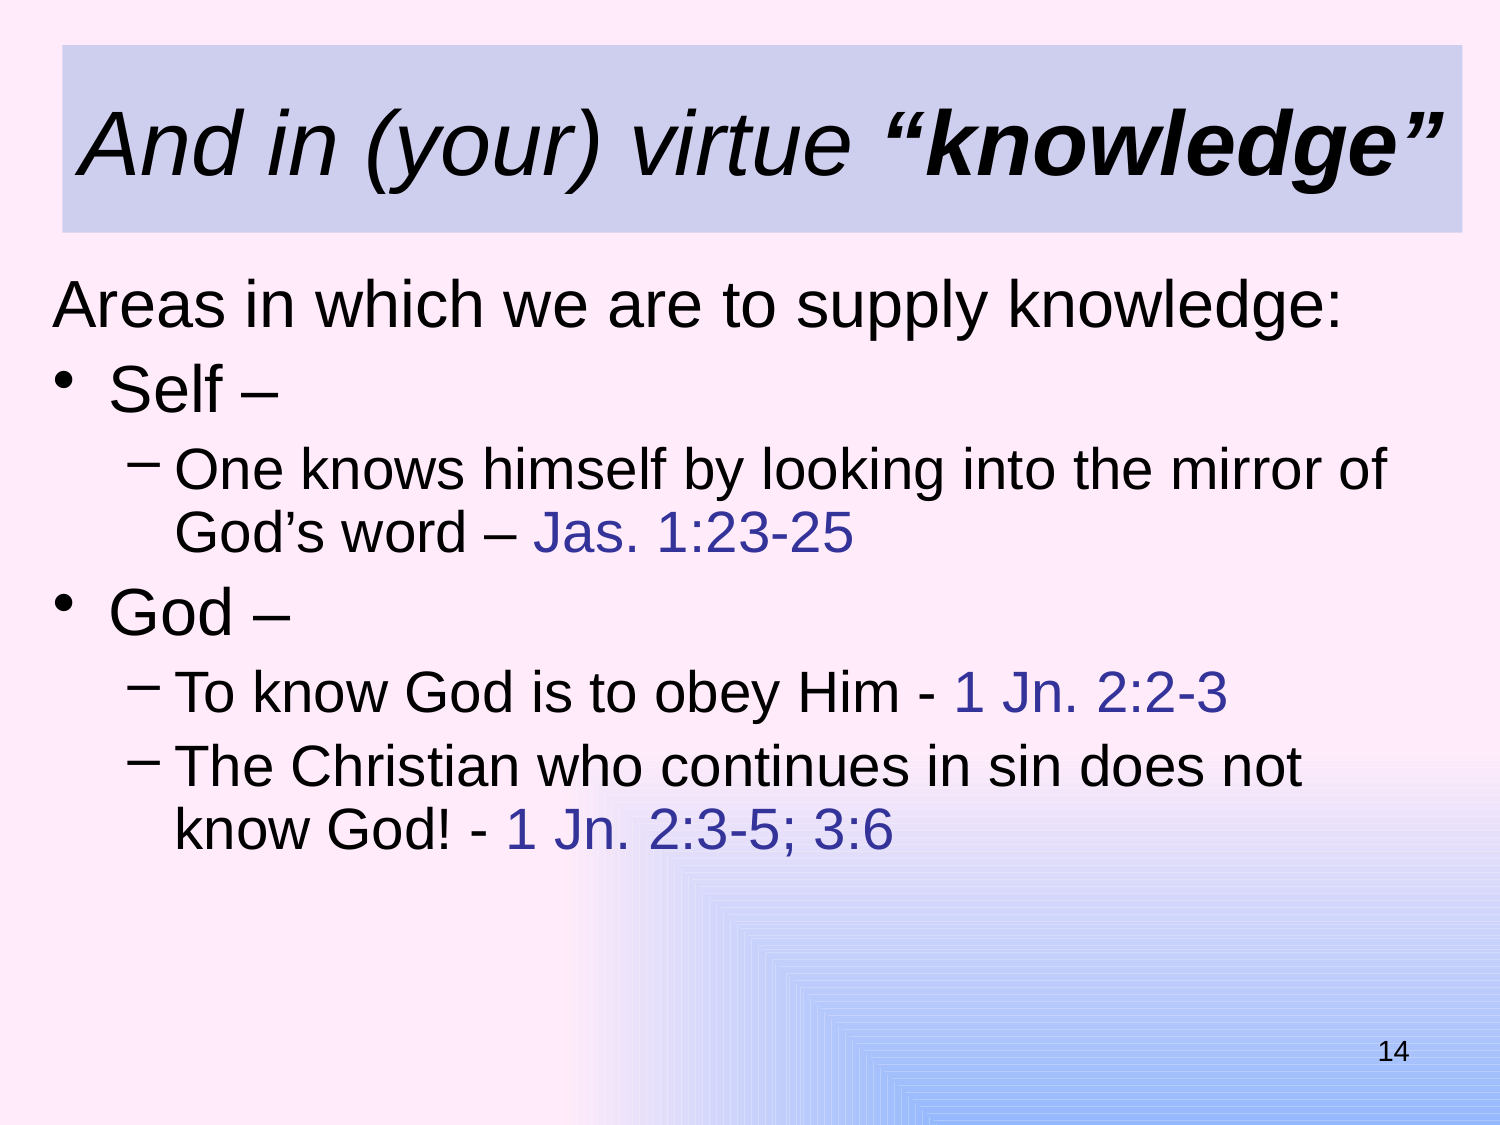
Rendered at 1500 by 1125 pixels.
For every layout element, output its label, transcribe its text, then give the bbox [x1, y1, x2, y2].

slide_number 14 [1074, 1024, 1426, 1103]
title And in (your) virtue “knowledge” [62, 45, 1463, 233]
list Areas in which we are to supply knowledge: Self – One knows himself by looking into the mirror of God’s word – Jas. 1:23-25 God – To know God is to obey Him - 1 Jn. 2:2-3 The Christian who continues in sin does not know God! - 1 Jn. 2:3-5; 3:6 [37, 262, 1425, 888]
